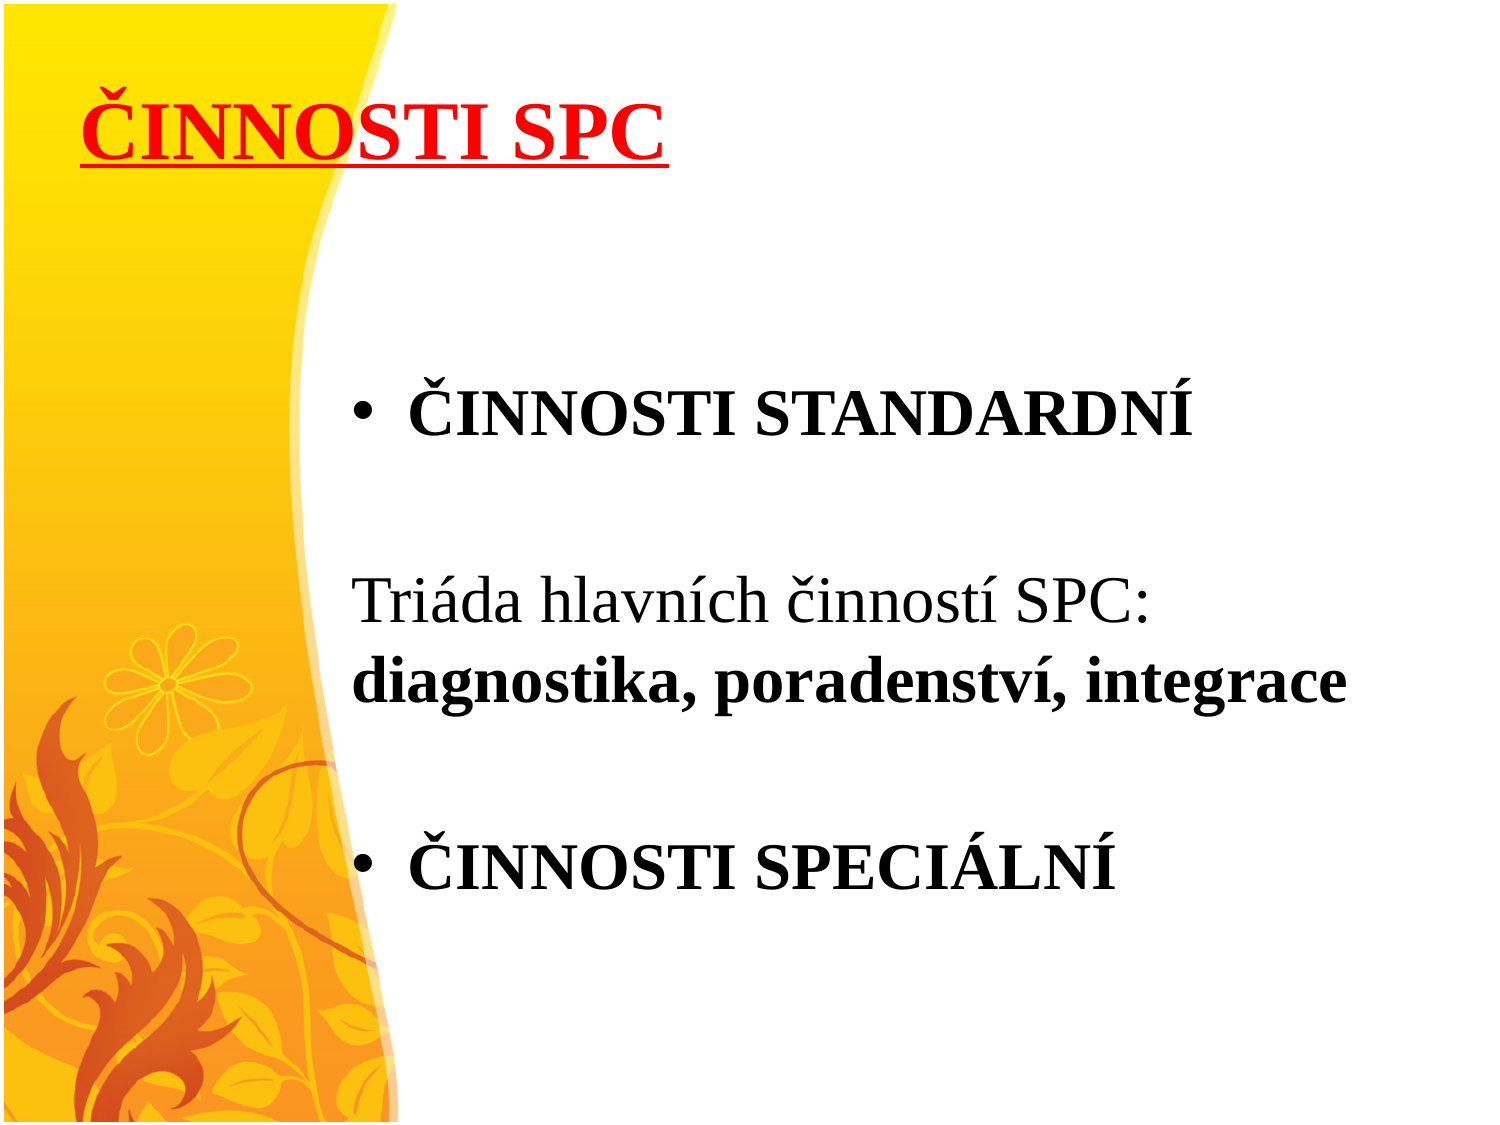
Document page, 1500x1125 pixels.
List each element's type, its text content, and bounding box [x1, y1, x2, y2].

picture [0, 0, 1500, 1125]
list ČINNOSTI STANDARDNÍ Triáda hlavních činností SPC: diagnostika, poradenství, integrace ČINNOSTI SPECIÁLNÍ [336, 361, 1425, 1094]
title ČINNOSTI SPC [64, 19, 1483, 233]
